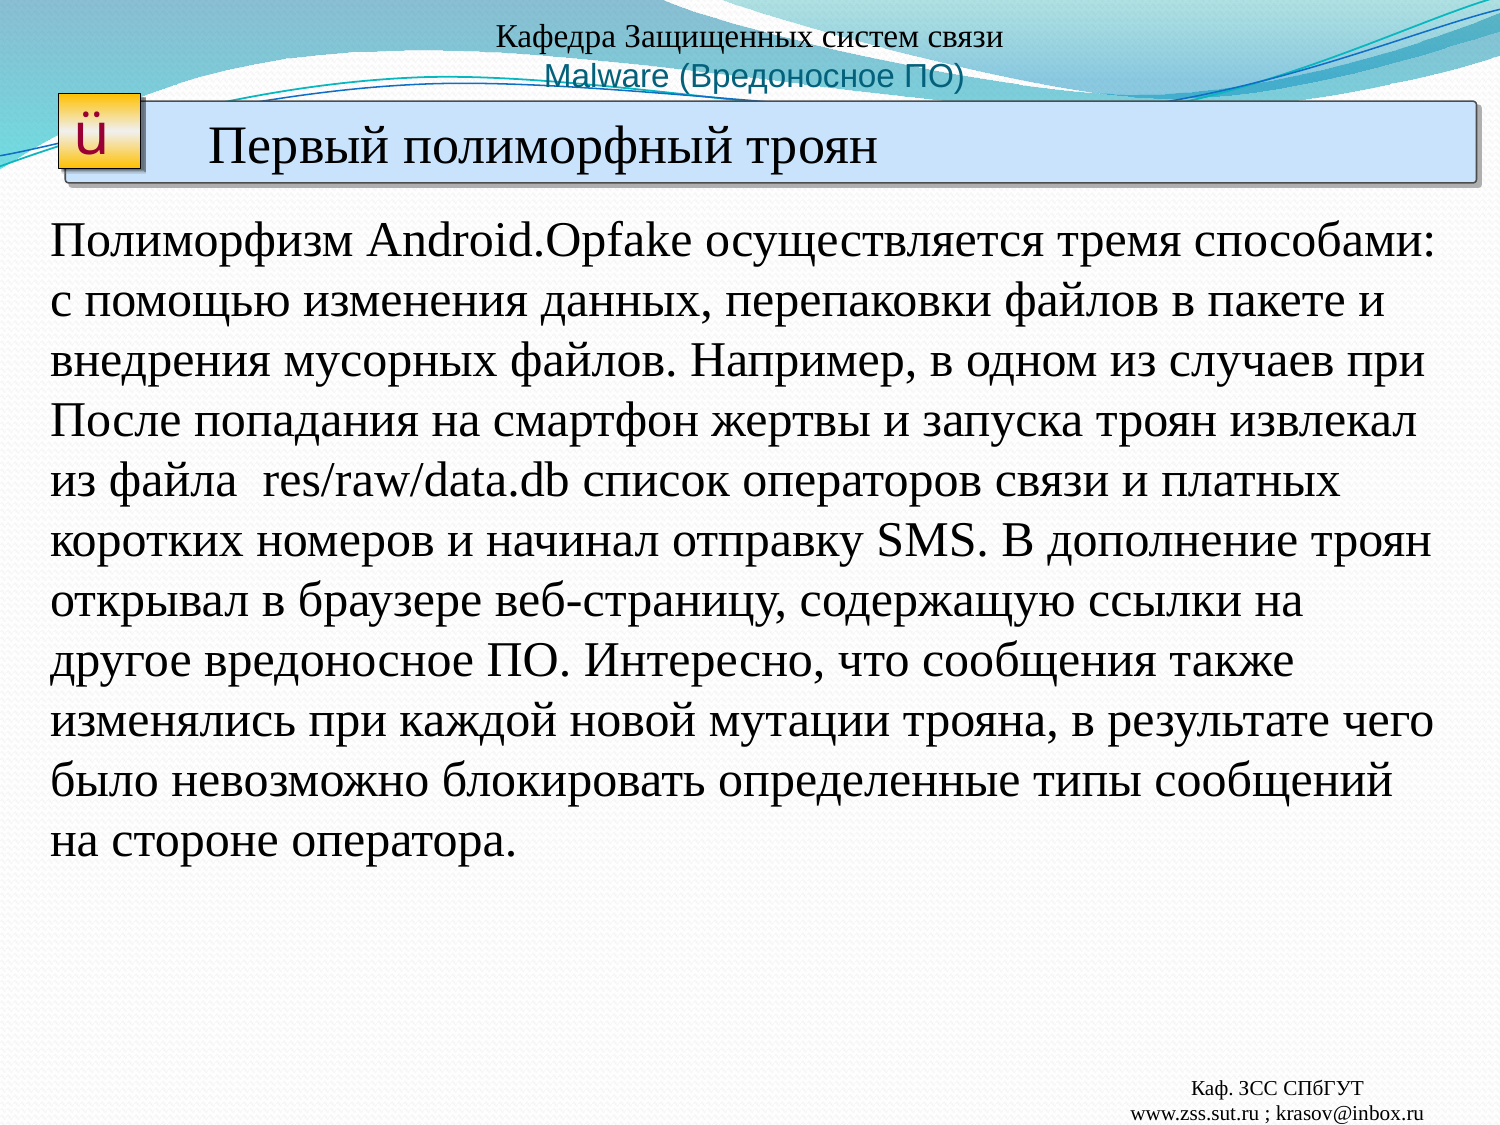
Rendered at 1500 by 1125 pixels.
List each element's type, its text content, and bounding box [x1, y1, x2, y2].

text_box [58, 93, 1477, 184]
text_box Каф. ЗСС СПбГУТ www.zss.sut.ru ; krasov@inbox.ru [1054, 1066, 1500, 1125]
title Кафедра Защищенных систем связи Malware (Вредоносное ПО) [0, 0, 1500, 94]
list Полиморфизм Android.Opfake осуществляется тремя способами: с помощью изменения данных, перепаковки файлов в пакете и внедрения мусорных файлов. Например, в одном из случаев при После попадания на смартфон жертвы и запуска троян извлекал из файла res/raw/data.db список операторов связи и платных коротких номеров и начинал отправку SMS. В дополнение троян открывал в браузере веб-страницу, содержащую ссылки на другое вредоносное ПО. Интересно, что сообщения также изменялись при каждой новой мутации трояна, в результате чего было невозможно блокировать определенные типы сообщений на стороне оператора. [35, 199, 1465, 1055]
